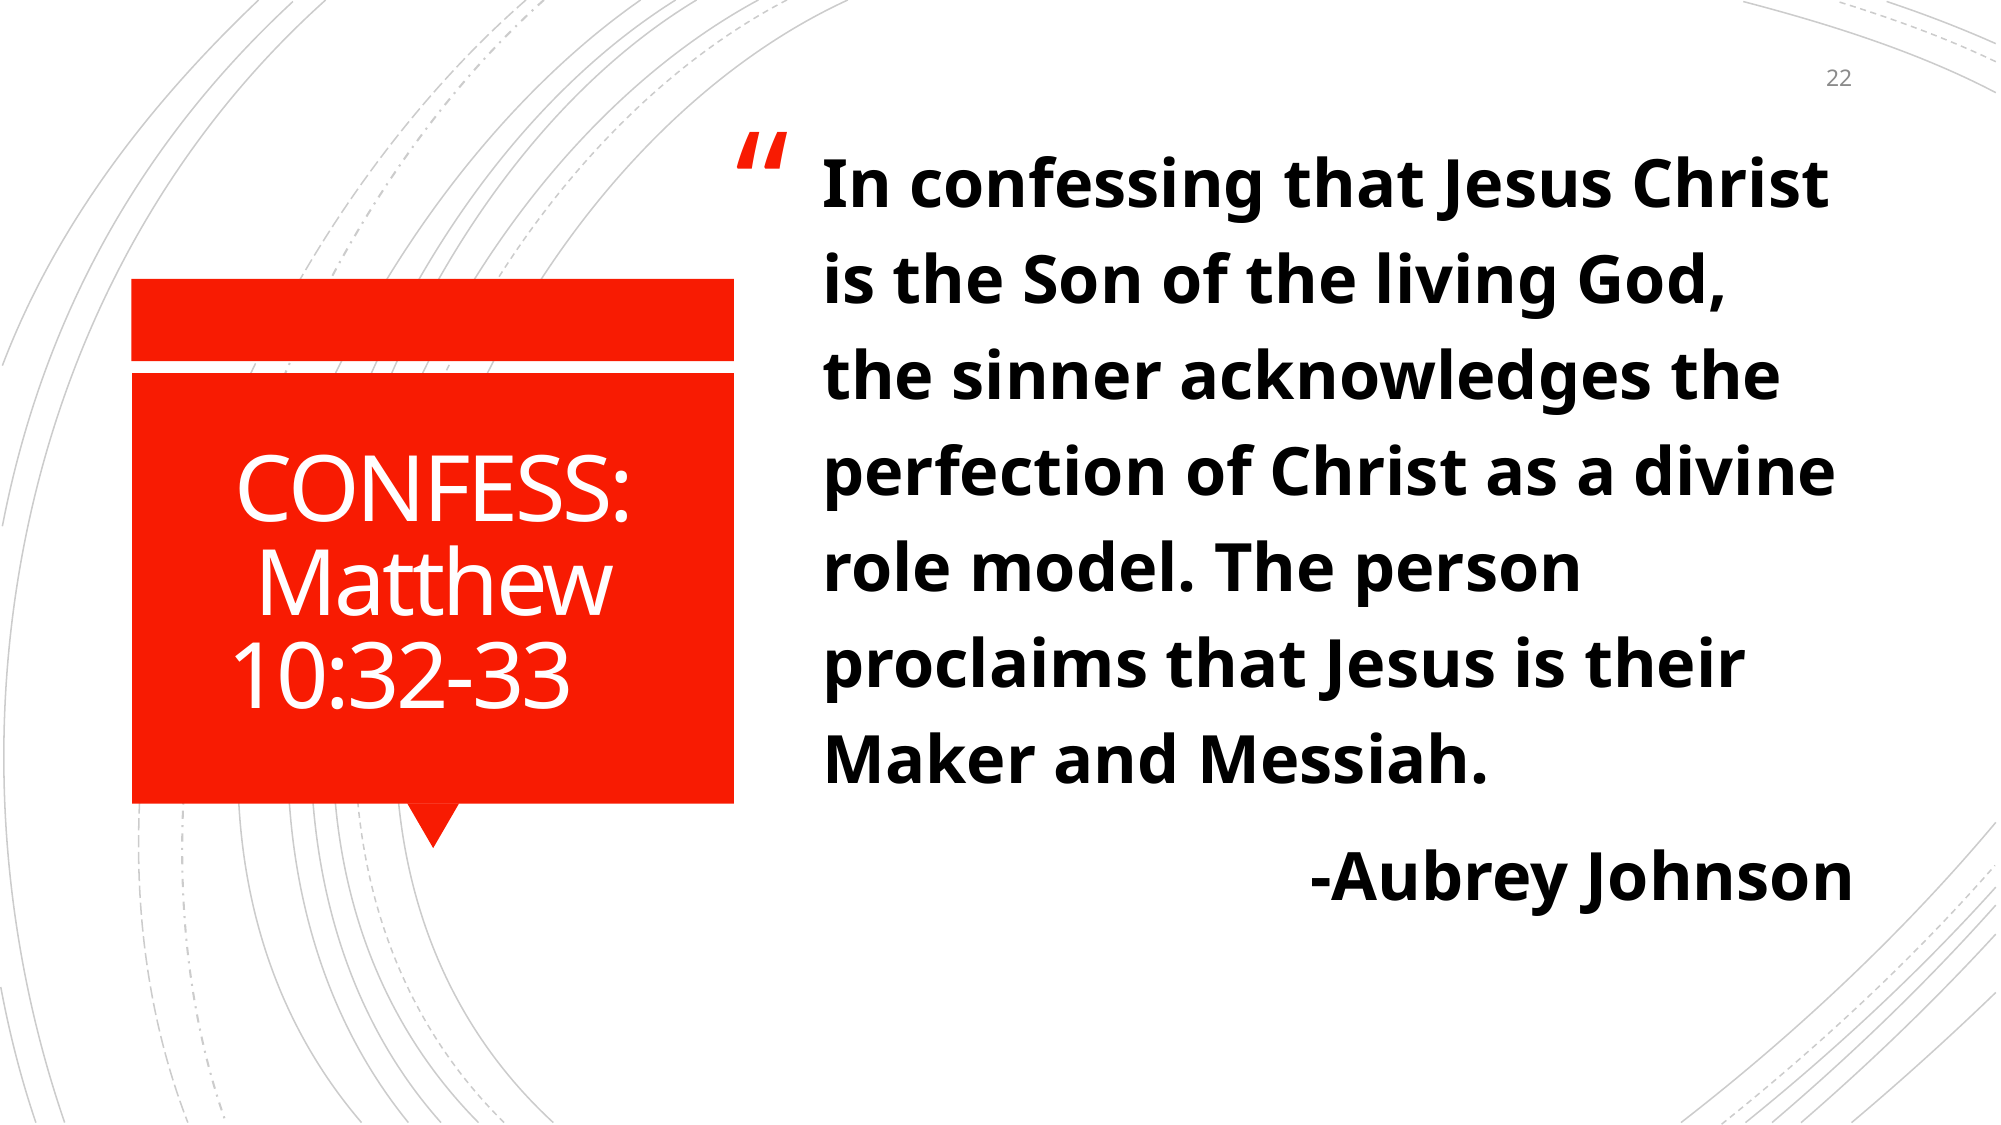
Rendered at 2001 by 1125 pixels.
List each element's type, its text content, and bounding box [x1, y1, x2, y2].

slide_number 22 [1717, 52, 1868, 105]
list In confessing that Jesus Christ is the Son of the living God, the sinner acknowledges the perfection of Christ as a divine role model. The person proclaims that Jesus is their Maker and Messiah. -Aubrey Johnson [807, 88, 1871, 950]
title CONFESS: Matthew 10:32-33 [111, 385, 755, 789]
text_box “ [720, 82, 871, 278]
